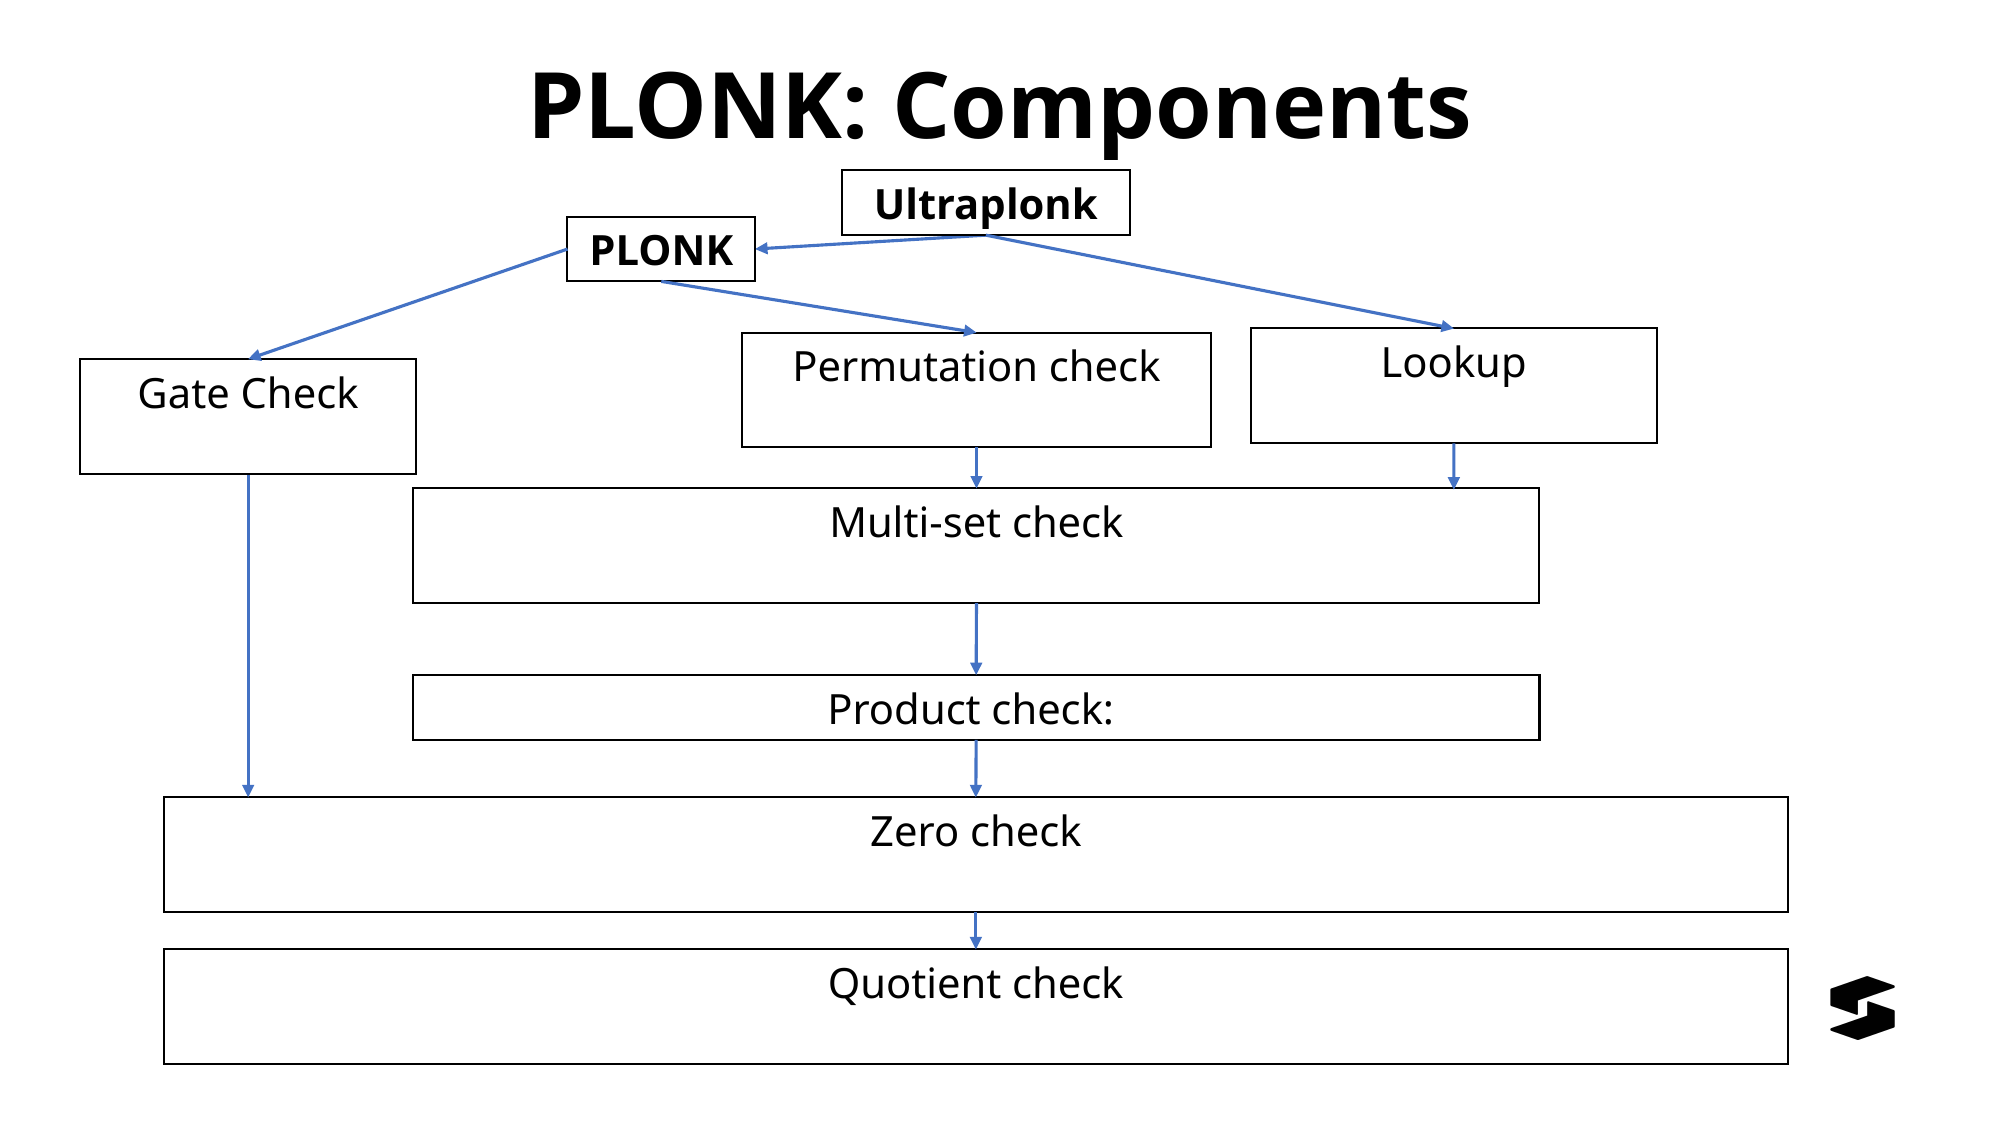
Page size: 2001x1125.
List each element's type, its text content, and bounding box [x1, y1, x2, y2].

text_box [985, 236, 1454, 329]
text_box Ultraplonk [841, 169, 1131, 236]
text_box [755, 236, 985, 250]
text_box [661, 282, 977, 333]
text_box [248, 249, 568, 360]
text_box PLONK [566, 216, 756, 282]
title PLONK: Components [0, 0, 2000, 218]
picture [1805, 951, 1920, 1065]
